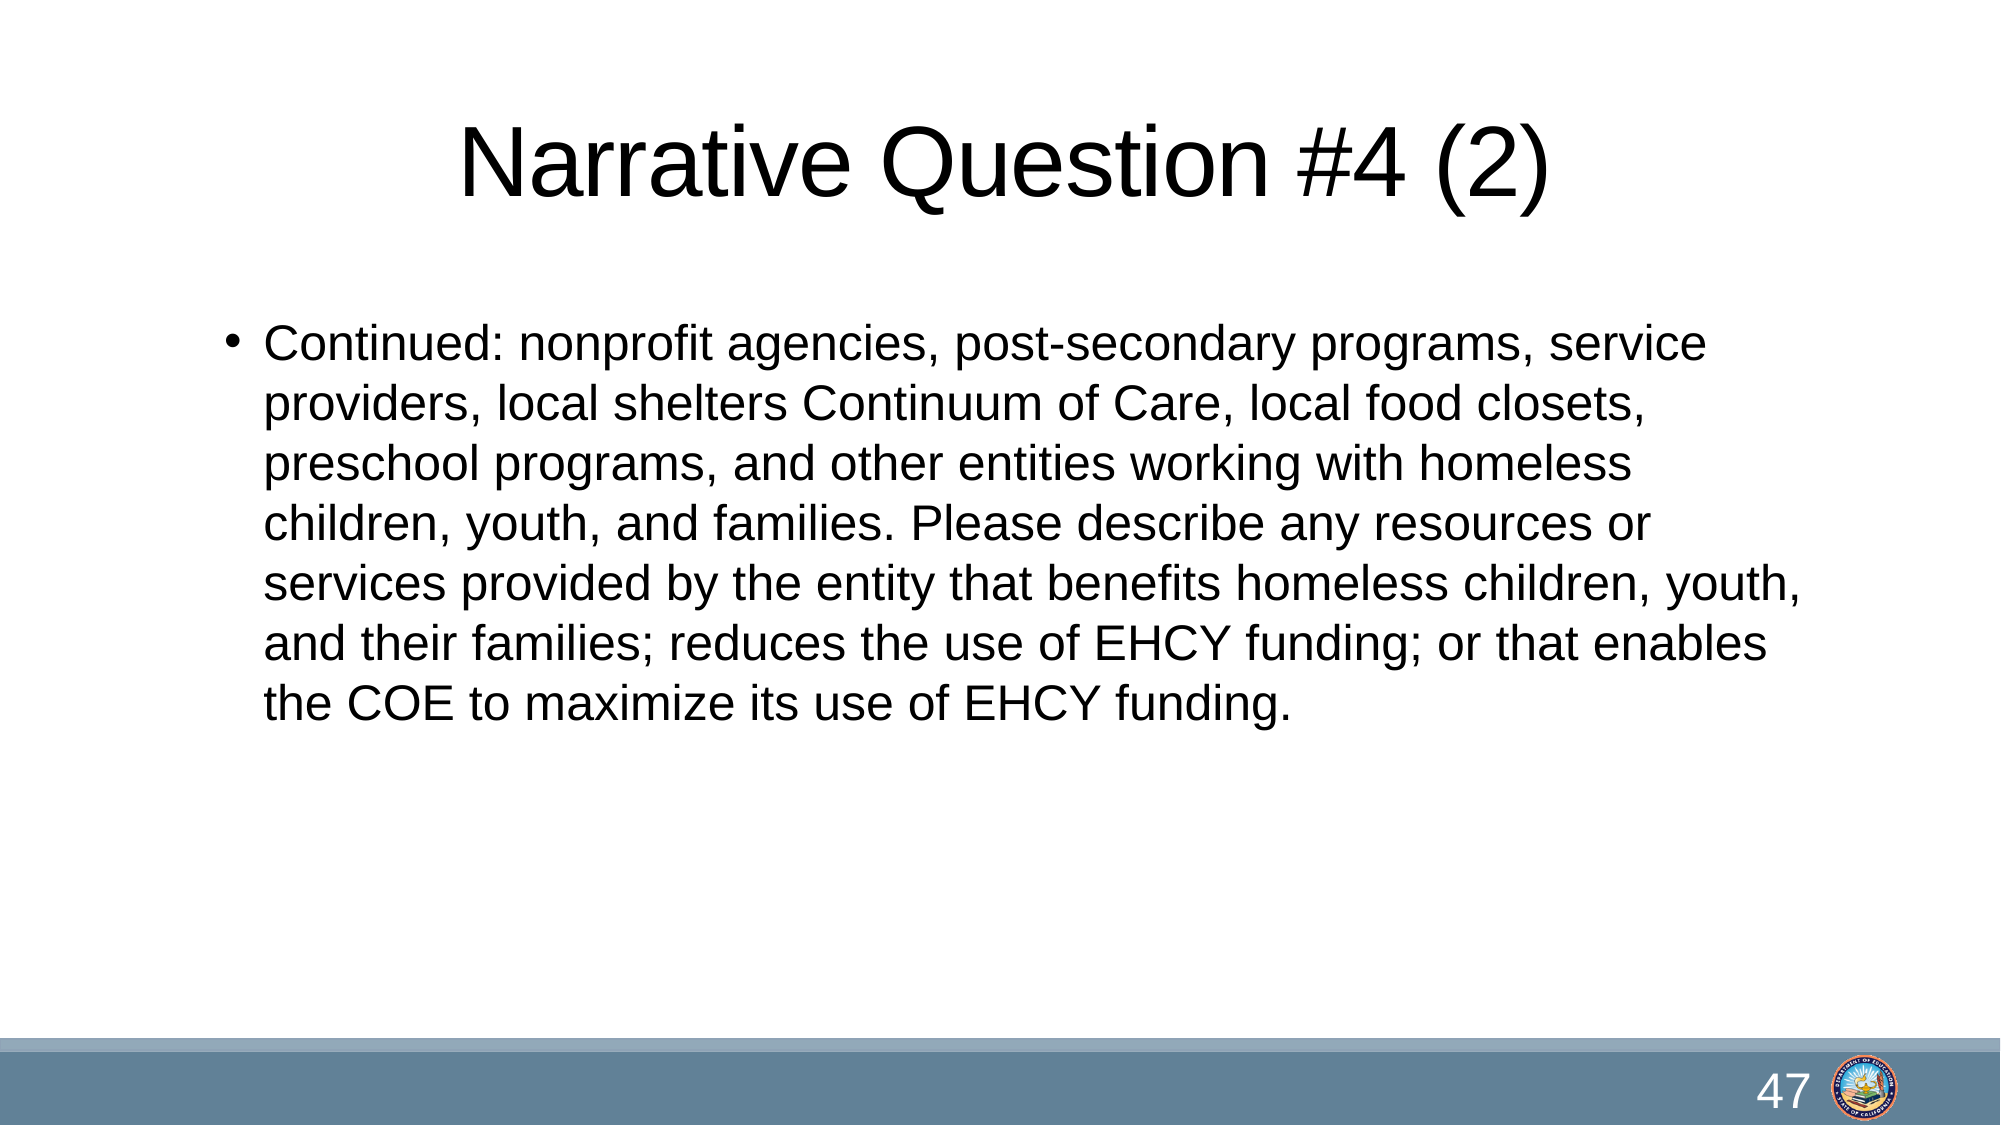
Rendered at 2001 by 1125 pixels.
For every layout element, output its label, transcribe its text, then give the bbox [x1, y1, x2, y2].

picture [1831, 1055, 1899, 1122]
slide_number 47 [1611, 1059, 1827, 1119]
list Continued: nonprofit agencies, post-secondary programs, service providers, local shelters Continuum of Care, local food closets, preschool programs, and other entities working with homeless children, youth, and families. Please describe any resources or services provided by the entity that benefits homeless children, youth, and their families; reduces the use of EHCY funding; or that enables the COE to maximize its use of EHCY funding. [180, 302, 1830, 1018]
title Narrative Question #4 (2) [180, 47, 1830, 285]
